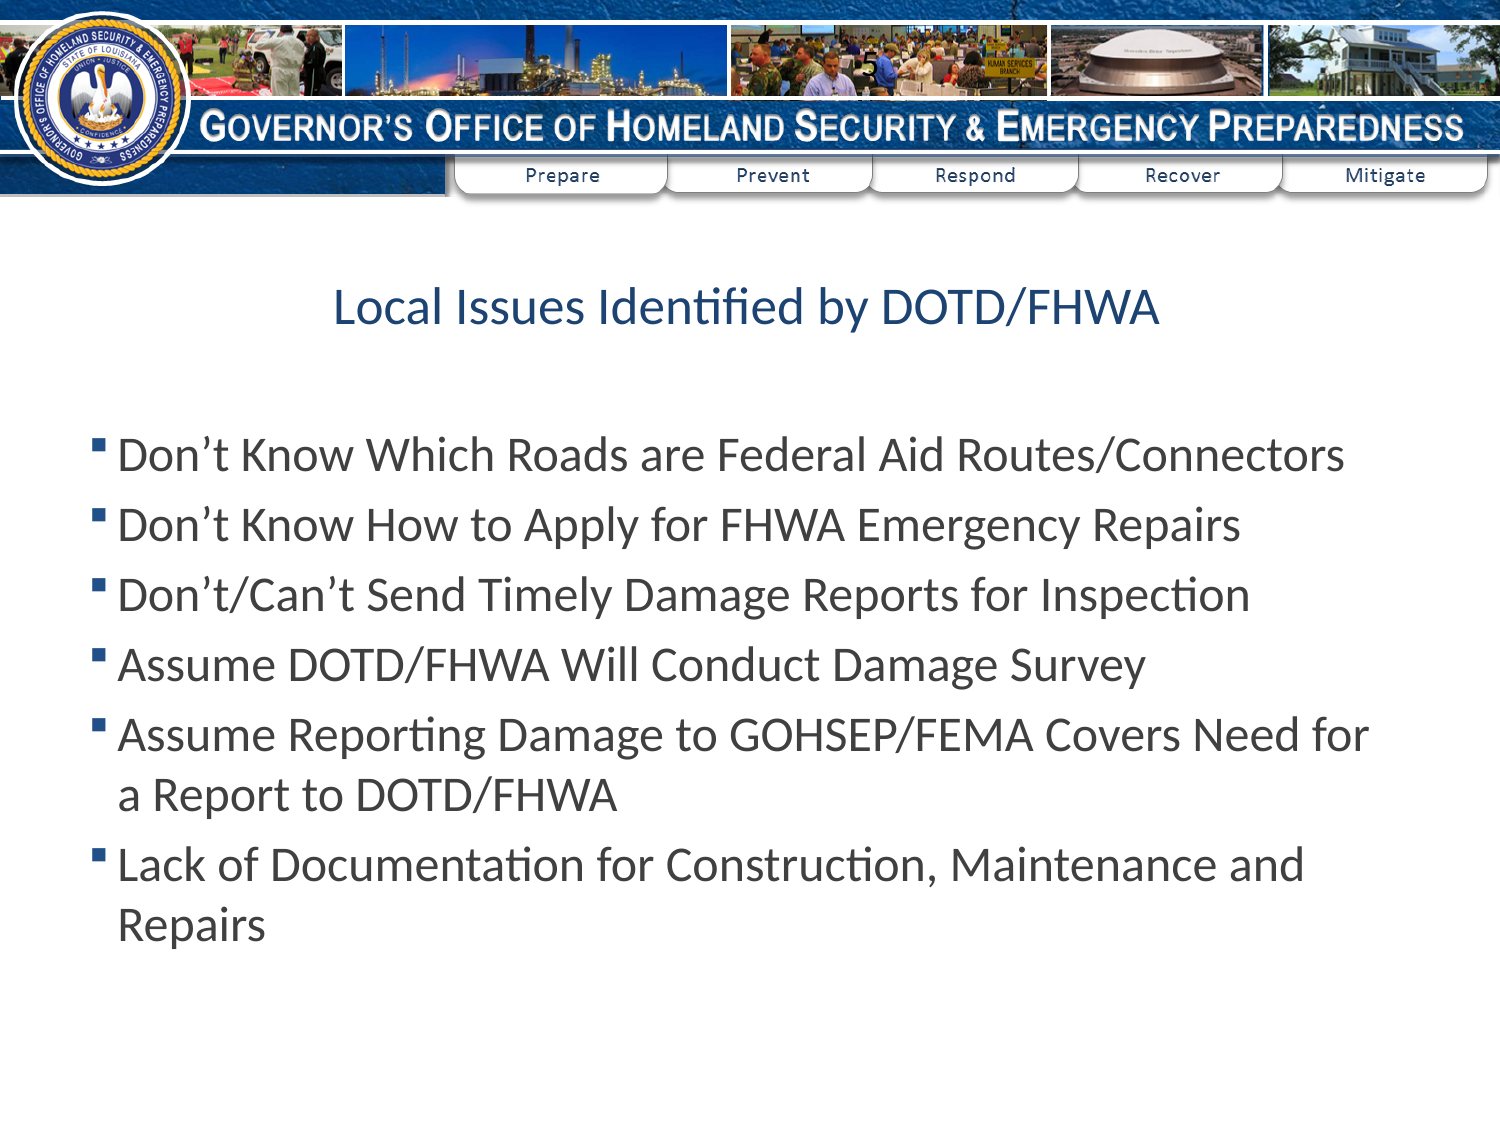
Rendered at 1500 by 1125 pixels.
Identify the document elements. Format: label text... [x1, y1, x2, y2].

list Don’t Know Which Roads are Federal Aid Routes/Connectors Don’t Know How to Apply for FHWA Emergency Repairs Don’t/Can’t Send Timely Damage Reports for Inspection Assume DOTD/FHWA Will Conduct Damage Survey Assume Reporting Damage to GOHSEP/FEMA Covers Need for a Report to DOTD/FHWA Lack of Documentation for Construction, Maintenance and Repairs [73, 413, 1403, 894]
slide_number 5 [845, 31, 1448, 147]
picture [0, 0, 1500, 207]
title Local Issues Identified by DOTD/FHWA [73, 251, 1421, 355]
